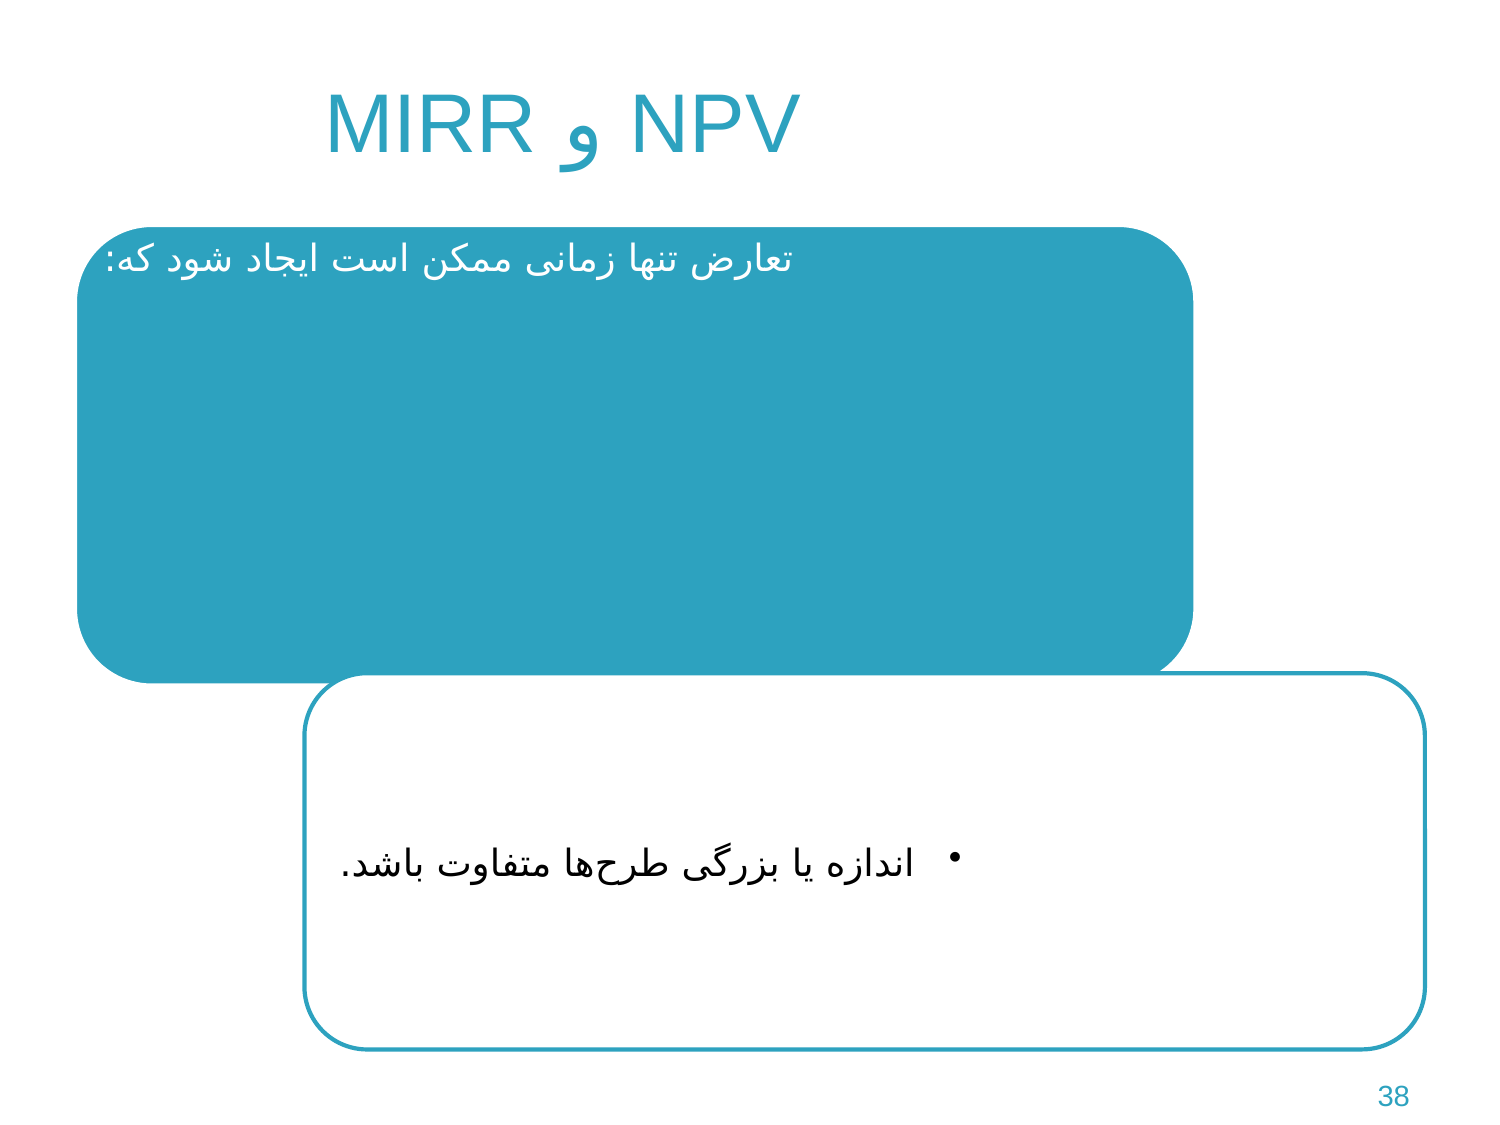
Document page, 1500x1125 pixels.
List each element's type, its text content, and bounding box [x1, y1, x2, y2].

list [74, 224, 1426, 1050]
title NPV و MIRR [0, 74, 1126, 163]
slide_number 38 [1074, 1069, 1426, 1111]
